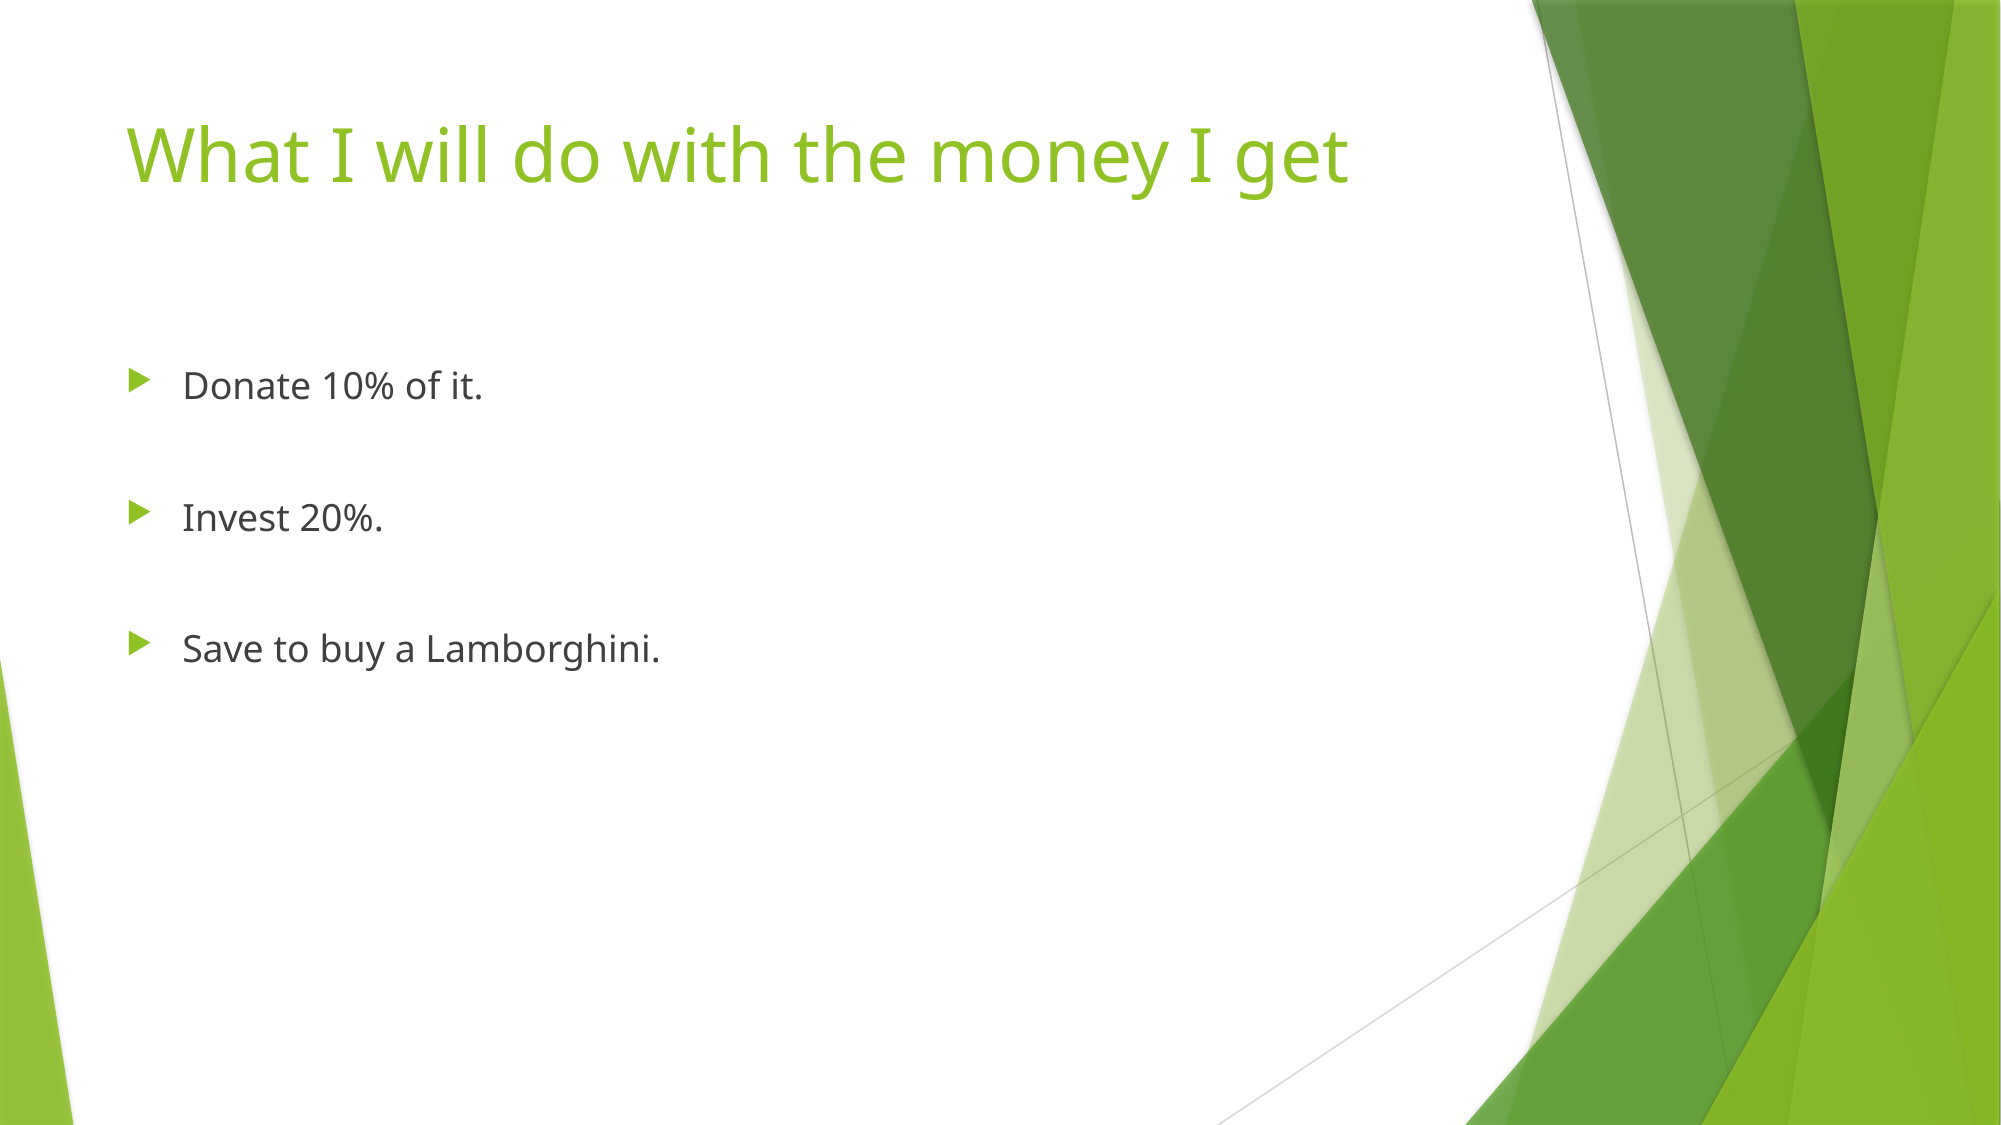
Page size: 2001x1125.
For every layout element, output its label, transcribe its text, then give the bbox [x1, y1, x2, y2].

list Donate 10% of it. Invest 20%. Save to buy a Lamborghini. [111, 354, 1522, 992]
title What I will do with the money I get [111, 99, 1522, 317]
